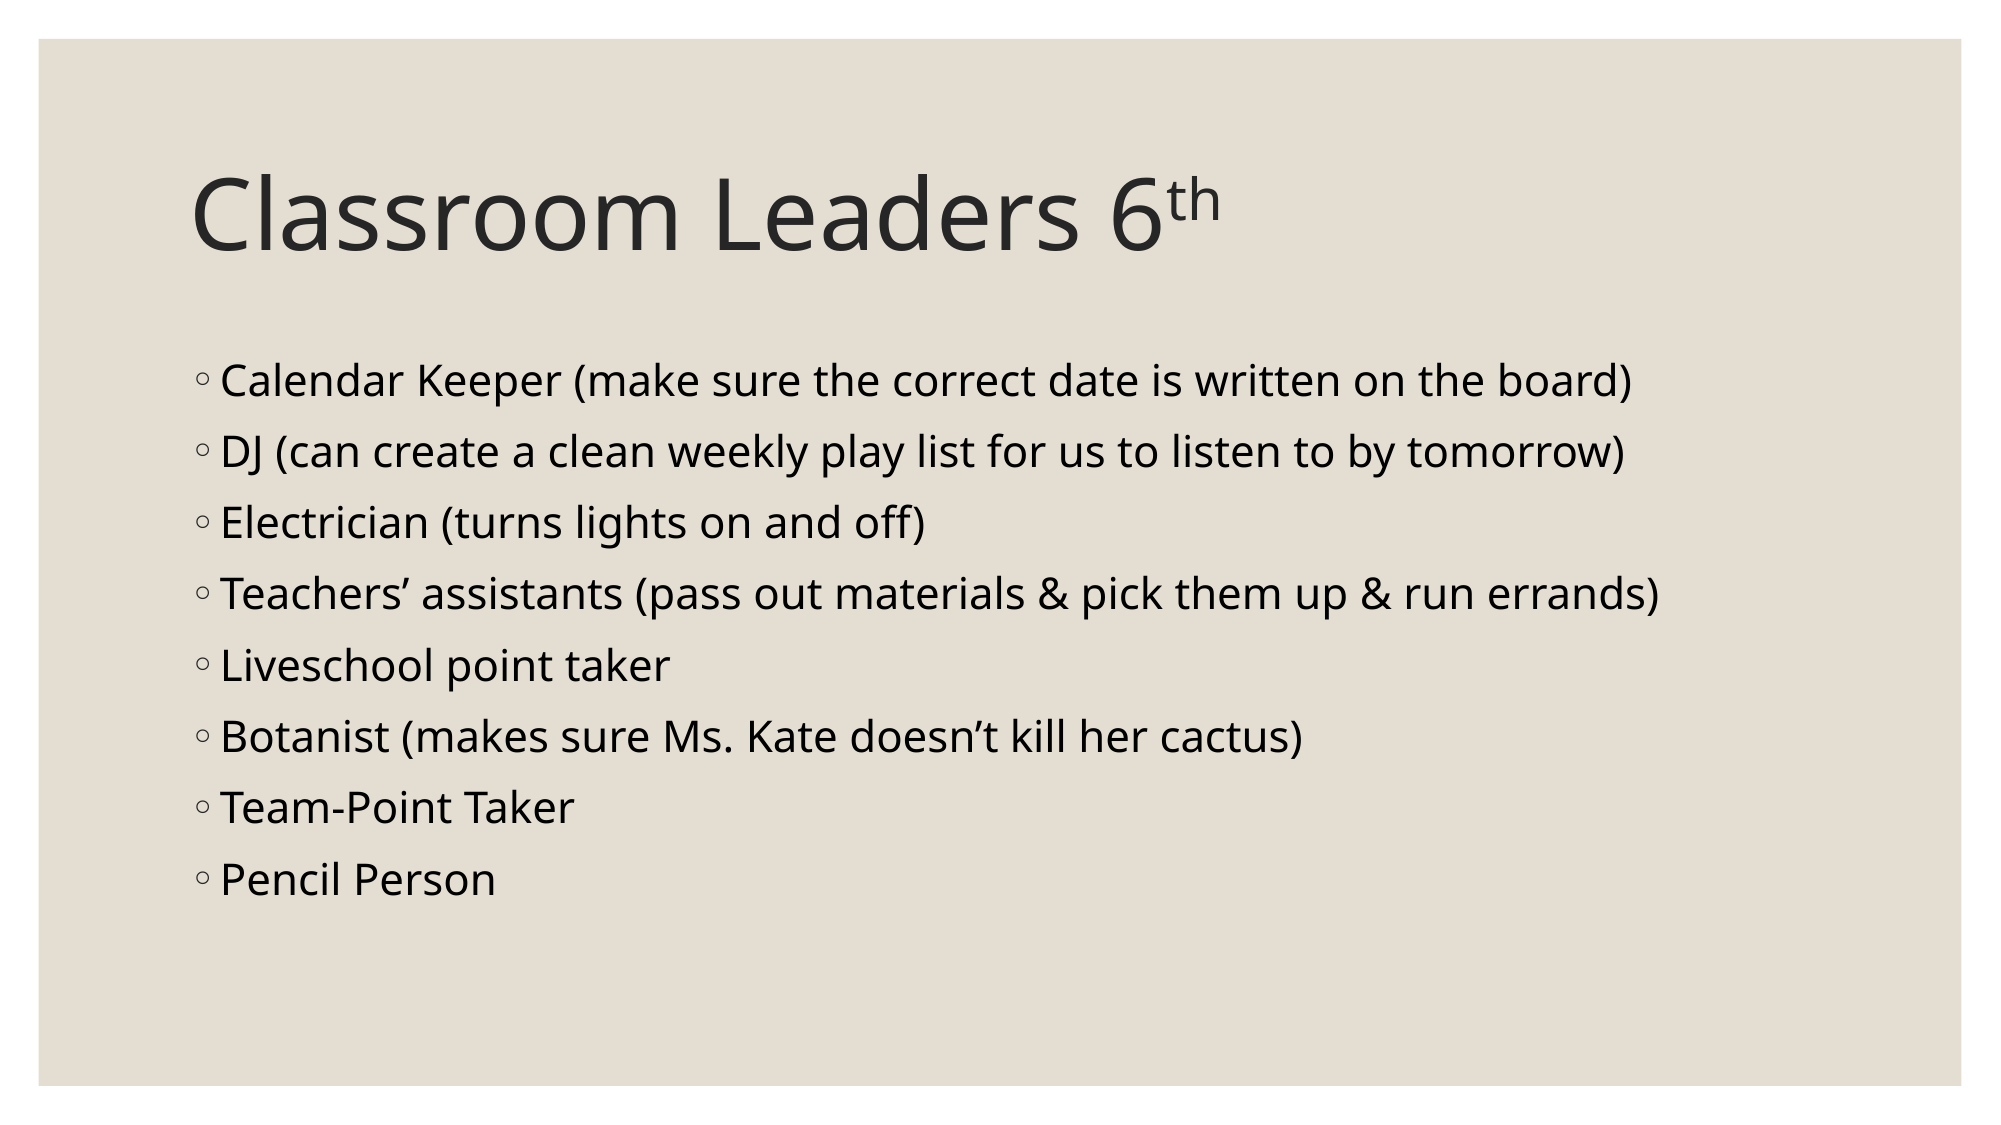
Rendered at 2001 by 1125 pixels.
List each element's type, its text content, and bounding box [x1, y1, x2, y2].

title Classroom Leaders 6th [174, 105, 1825, 331]
list Calendar Keeper (make sure the correct date is written on the board) DJ (can create a clean weekly play list for us to listen to by tomorrow) Electrician (turns lights on and off) Teachers’ assistants (pass out materials & pick them up & run errands) Liveschool point taker Botanist (makes sure Ms. Kate doesn’t kill her cactus) Team-Point Taker Pencil Person [174, 345, 1825, 990]
